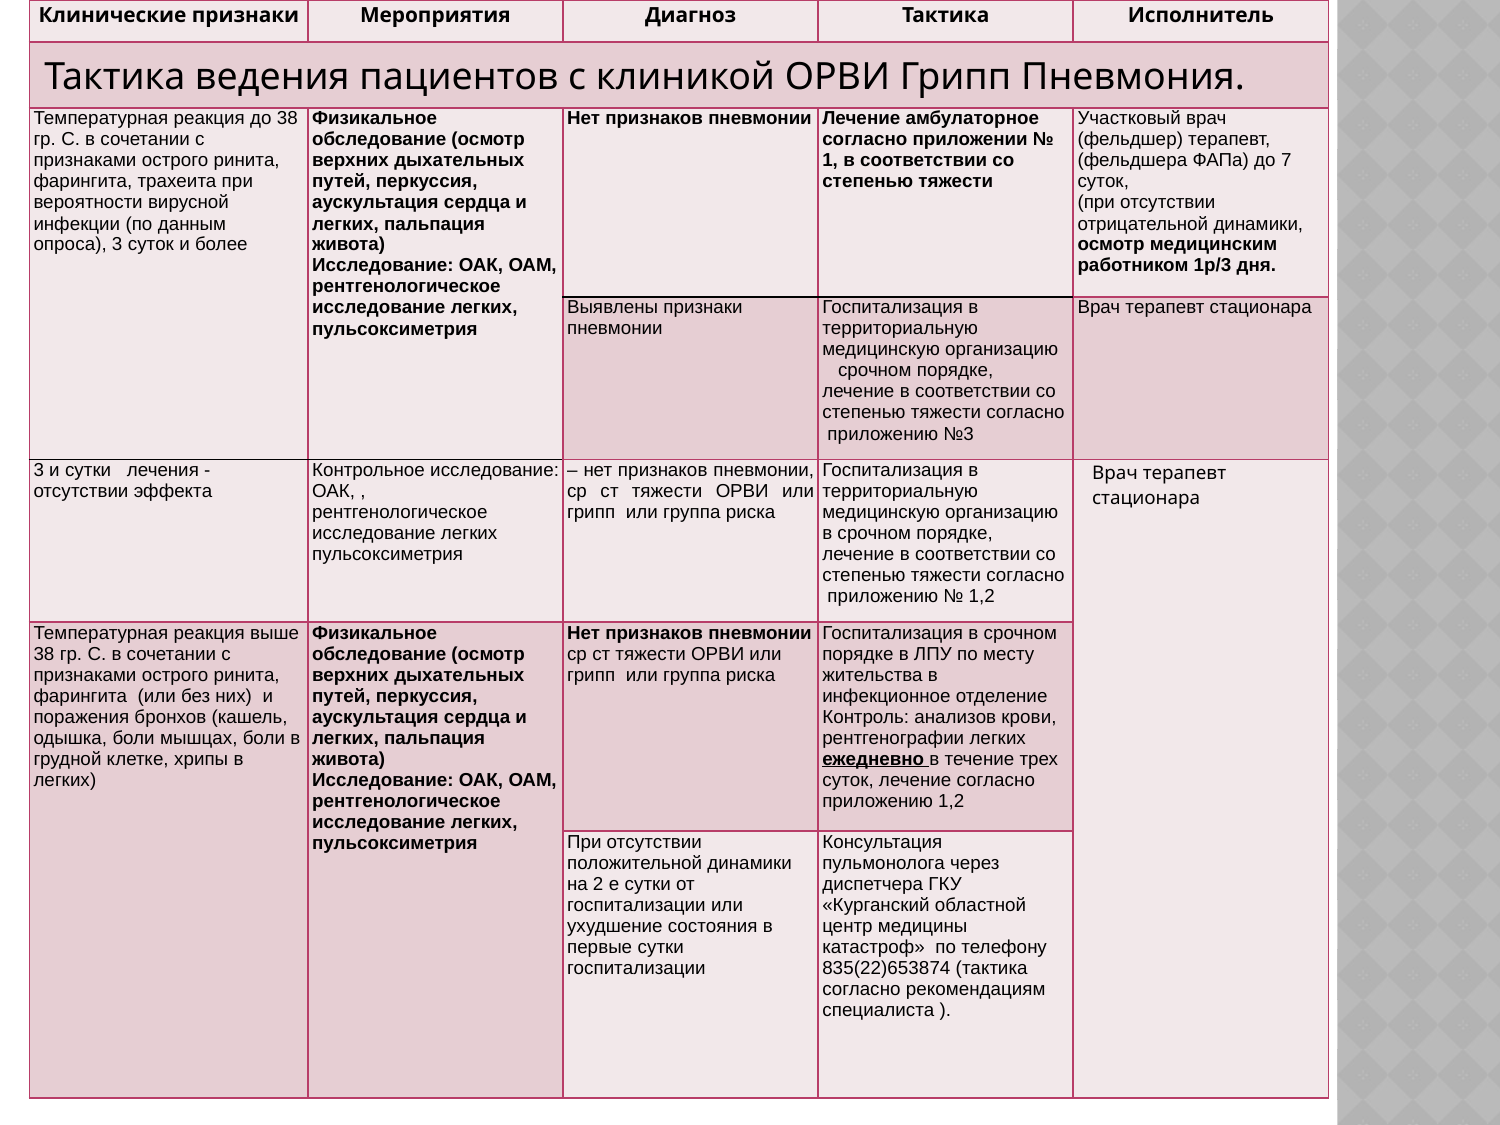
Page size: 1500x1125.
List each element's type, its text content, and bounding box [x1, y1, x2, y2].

table_cell Врач терапевт стационара [1074, 298, 1328, 459]
table_header Исполнитель [1074, 1, 1328, 41]
table_cell Участковый врач (фельдшер) терапевт, (фельдшера ФАПа) до 7 суток, (при отсутствии отрицательной динамики, осмотр медицинским работником 1р/3 дня. [1074, 109, 1328, 296]
table_cell Тактика ведения пациентов с клиникой ОРВИ Грипп Пневмония. [30, 43, 1328, 107]
table_header Мероприятия [309, 1, 562, 41]
table_cell 3 и сутки лечения - отсутствии эффекта [30, 460, 307, 621]
table_cell Физикальное обследование (осмотр верхних дыхательных путей, перкуссия, аускультация сердца и легких, пальпация живота) Исследование: ОАК, ОАМ, рентгенологическое исследование легких, пульсоксиметрия [309, 623, 562, 1097]
table_cell Выявлены признаки пневмонии [564, 298, 817, 459]
table_cell Госпитализация в срочном порядке в ЛПУ по месту жительства в инфекционное отделение Контроль: анализов крови, рентгенографии легких ежедневно в течение трех суток, лечение согласно приложению 1,2 [819, 623, 1072, 830]
table_header Клинические признаки [30, 1, 307, 41]
table_cell – нет признаков пневмонии, ср ст тяжести ОРВИ или грипп или группа риска [564, 460, 817, 621]
table_cell Температурная реакция до 38 гр. С. в сочетании с признаками острого ринита, фарингита, трахеита при вероятности вирусной инфекции (по данным опроса), 3 суток и более [30, 109, 307, 459]
table_cell Консультация пульмонолога через диспетчера ГКУ «Курганский областной центр медицины катастроф» по телефону 835(22)653874 (тактика согласно рекомендациям специалиста ). [819, 832, 1072, 1097]
table_cell Температурная реакция выше 38 гр. С. в сочетании с признаками острого ринита, фарингита (или без них) и поражения бронхов (кашель, одышка, боли мышцах, боли в грудной клетке, хрипы в легких) [30, 623, 307, 1097]
table_header Диагноз [564, 1, 817, 41]
table_header Тактика [819, 1, 1072, 41]
table_cell Физикальное обследование (осмотр верхних дыхательных путей, перкуссия, аускультация сердца и легких, пальпация живота) Исследование: ОАК, ОАМ, рентгенологическое исследование легких, пульсоксиметрия [309, 109, 562, 459]
table_cell Госпитализация в территориальную медицинскую организацию срочном порядке, лечение в соответствии со степенью тяжести согласно приложению №3 [819, 298, 1072, 459]
table_cell Лечение амбулаторное согласно приложении № 1, в соответствии со степенью тяжести [819, 109, 1072, 296]
table_cell Нет признаков пневмонии ср ст тяжести ОРВИ или грипп или группа риска [564, 623, 817, 830]
table_cell Нет признаков пневмонии [564, 109, 817, 296]
table_cell Госпитализация в территориальную медицинскую организацию в срочном порядке, лечение в соответствии со степенью тяжести согласно приложению № 1,2 [819, 460, 1072, 621]
table_cell При отсутствии положительной динамики на 2 е сутки от госпитализации или ухудшение состояния в первые сутки госпитализации [564, 832, 817, 1097]
table_cell Контрольное исследование: ОАК, , рентгенологическое исследование легких пульсоксиметрия [309, 460, 562, 621]
table_cell Врач терапевт стационара [1074, 460, 1328, 1097]
